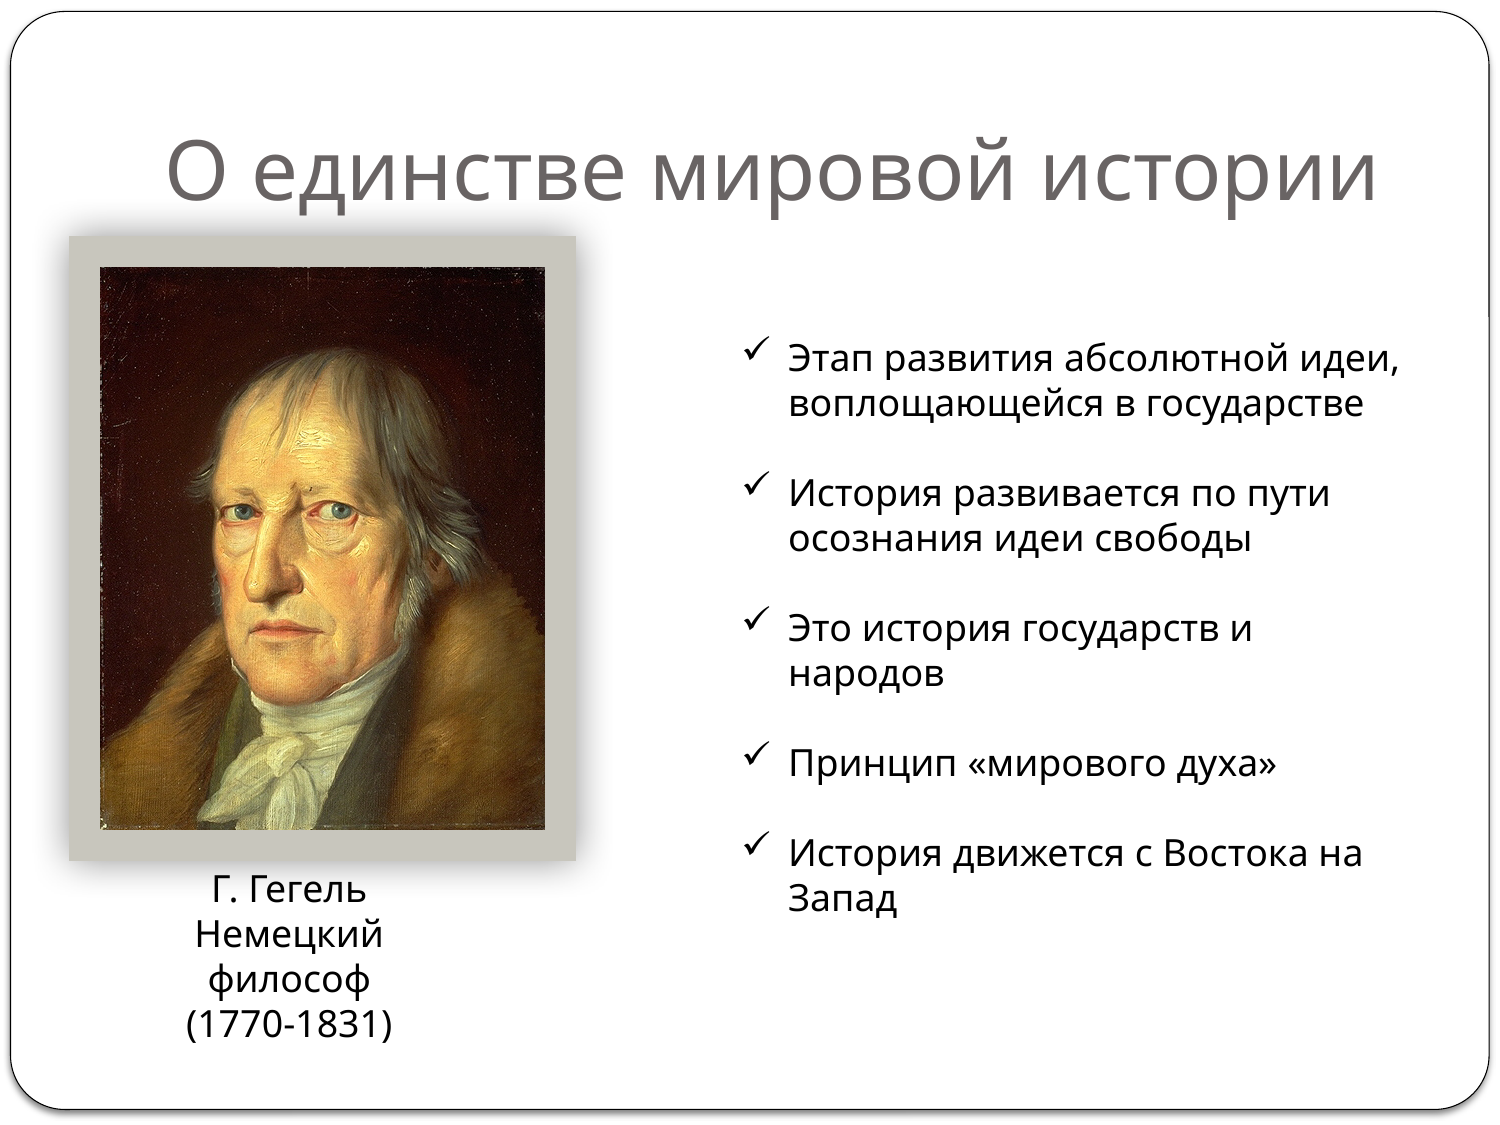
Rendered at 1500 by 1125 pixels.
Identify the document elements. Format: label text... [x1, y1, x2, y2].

text_box Г. Гегель Немецкий философ (1770-1831) [100, 857, 479, 1053]
picture [100, 266, 546, 831]
title О единстве мировой истории [150, 45, 1425, 233]
text_box Этап развития абсолютной идеи, воплощающейся в государстве История развивается по пути осознания идеи свободы Это история государств и народов Принцип «мирового духа» История движется с Востока на Запад [726, 326, 1424, 971]
